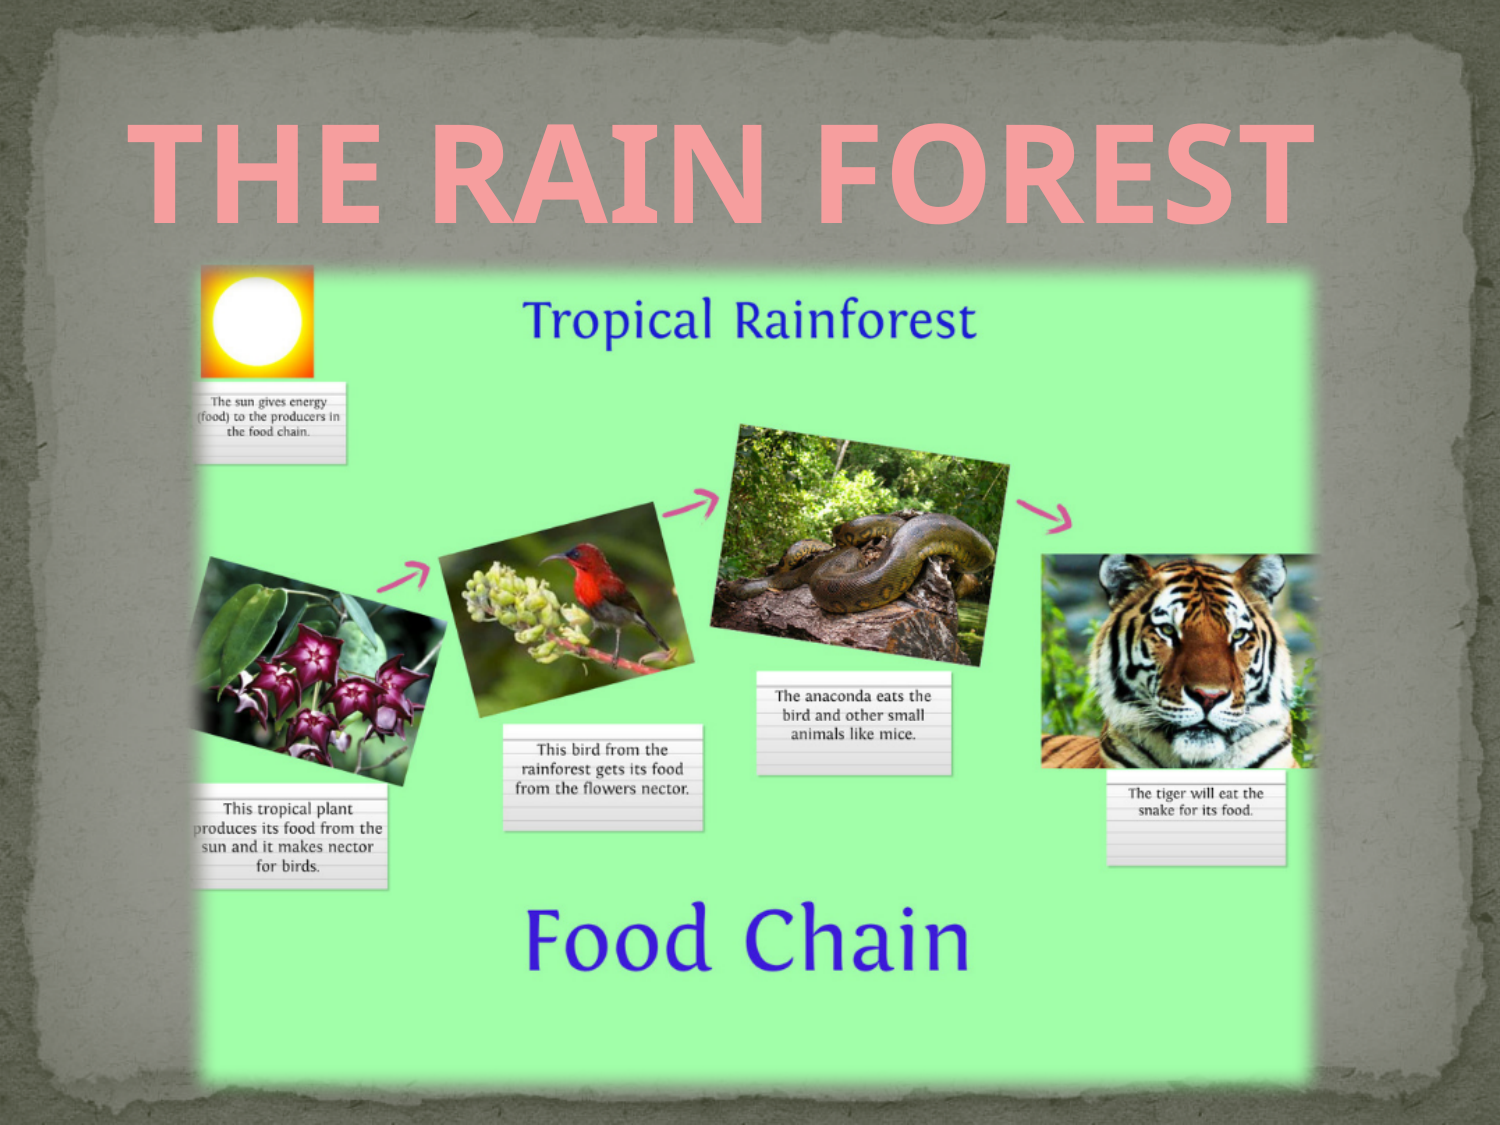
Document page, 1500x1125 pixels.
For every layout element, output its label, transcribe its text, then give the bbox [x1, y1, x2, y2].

picture [184, 257, 1327, 1100]
text_box THE RAIN FOREST [111, 78, 1333, 258]
